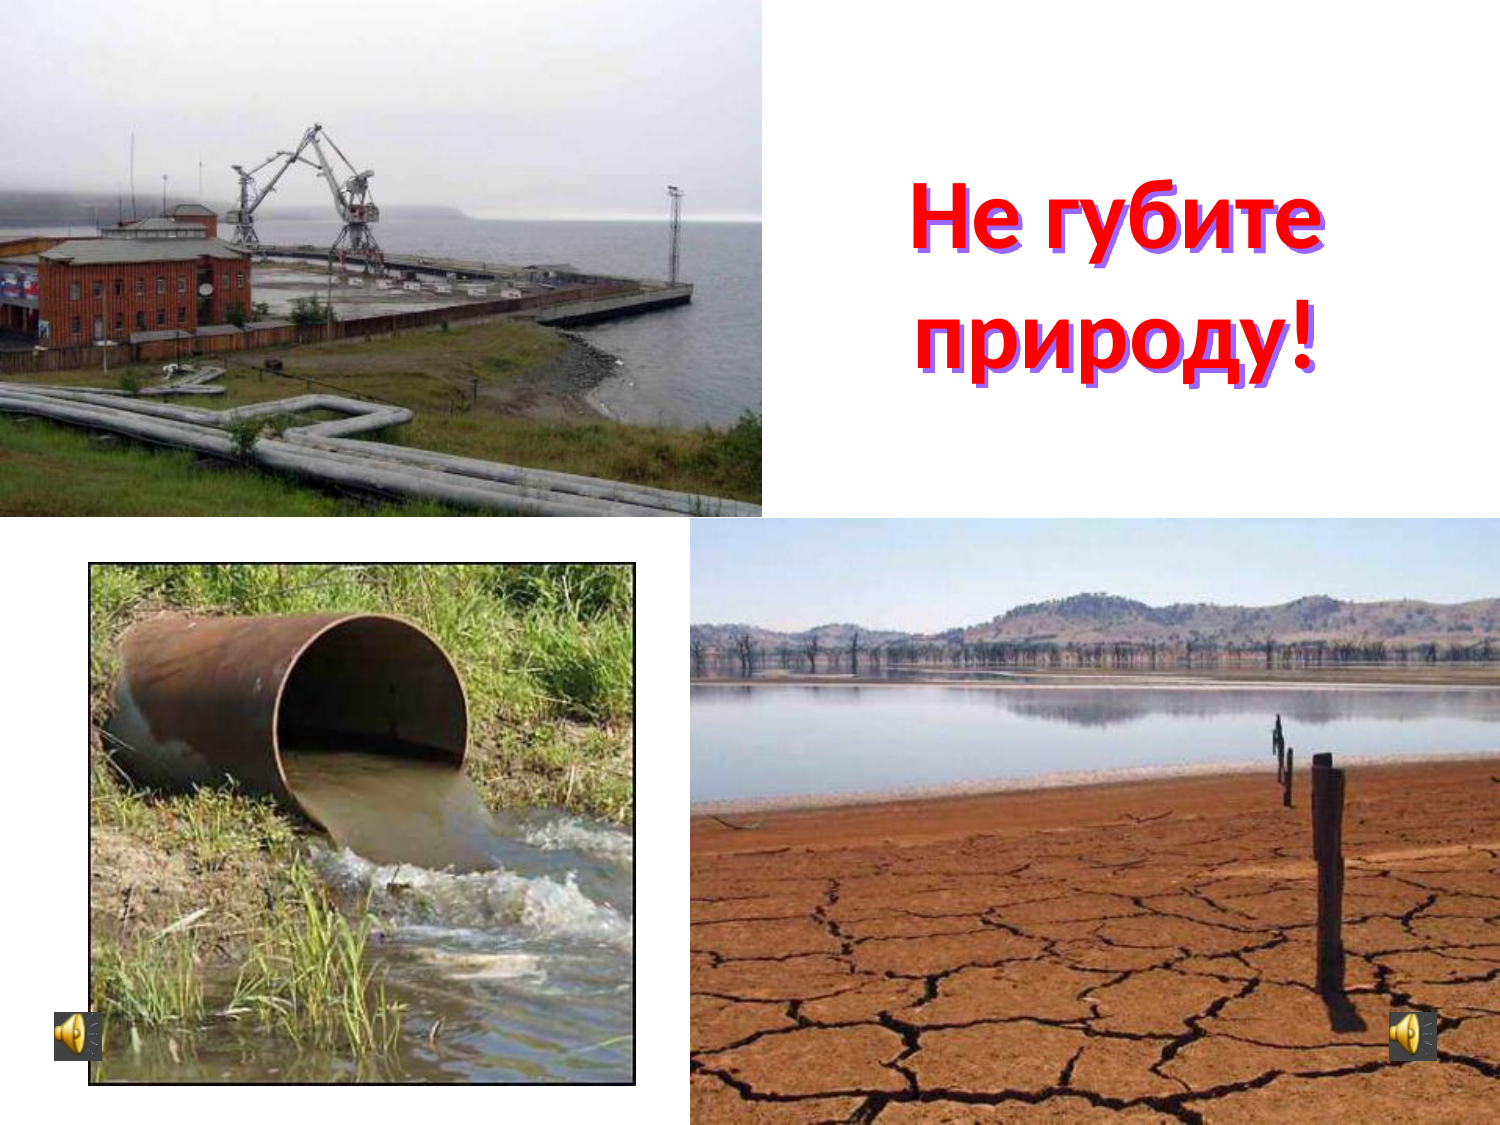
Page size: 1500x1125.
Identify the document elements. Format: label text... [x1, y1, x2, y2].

picture [52, 562, 636, 1086]
picture [0, 0, 1500, 1125]
title Не губите природу! [773, 45, 1459, 492]
